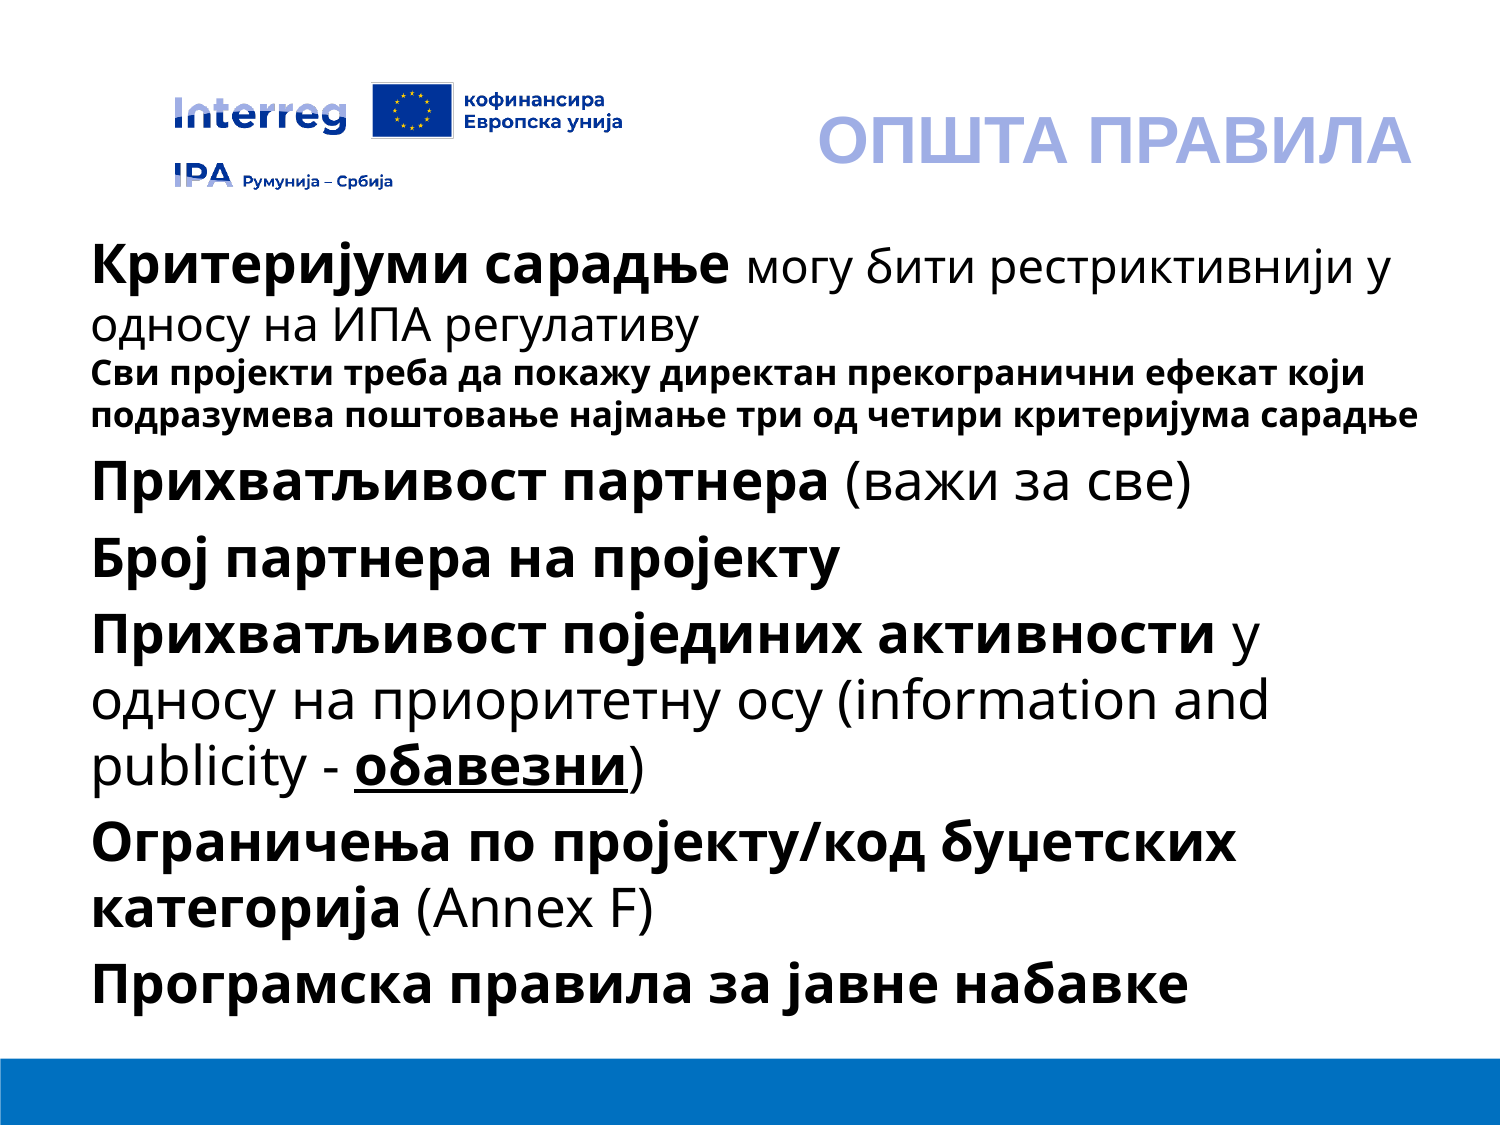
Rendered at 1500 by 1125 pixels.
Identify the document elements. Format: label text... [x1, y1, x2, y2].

list Критеријуми сарадње могу бити рестриктивнији у односу на ИПА регулативу Сви пројекти треба да покажу директан прекогранични ефекат који подразумева поштовање најмање три од четири критеријума сарадње Прихватљивост партнера (важи за све) Број партнера на пројекту Прихватљивост појединих активности у односу на приоритетну осу (information and publicity - обавезни) Ограничења по пројекту/код буџетских категорија (Annex F) Програмска правила за јавне набавке [75, 219, 1459, 1024]
title ОПШТА ПРАВИЛА [773, 54, 1459, 219]
picture [148, 58, 662, 213]
